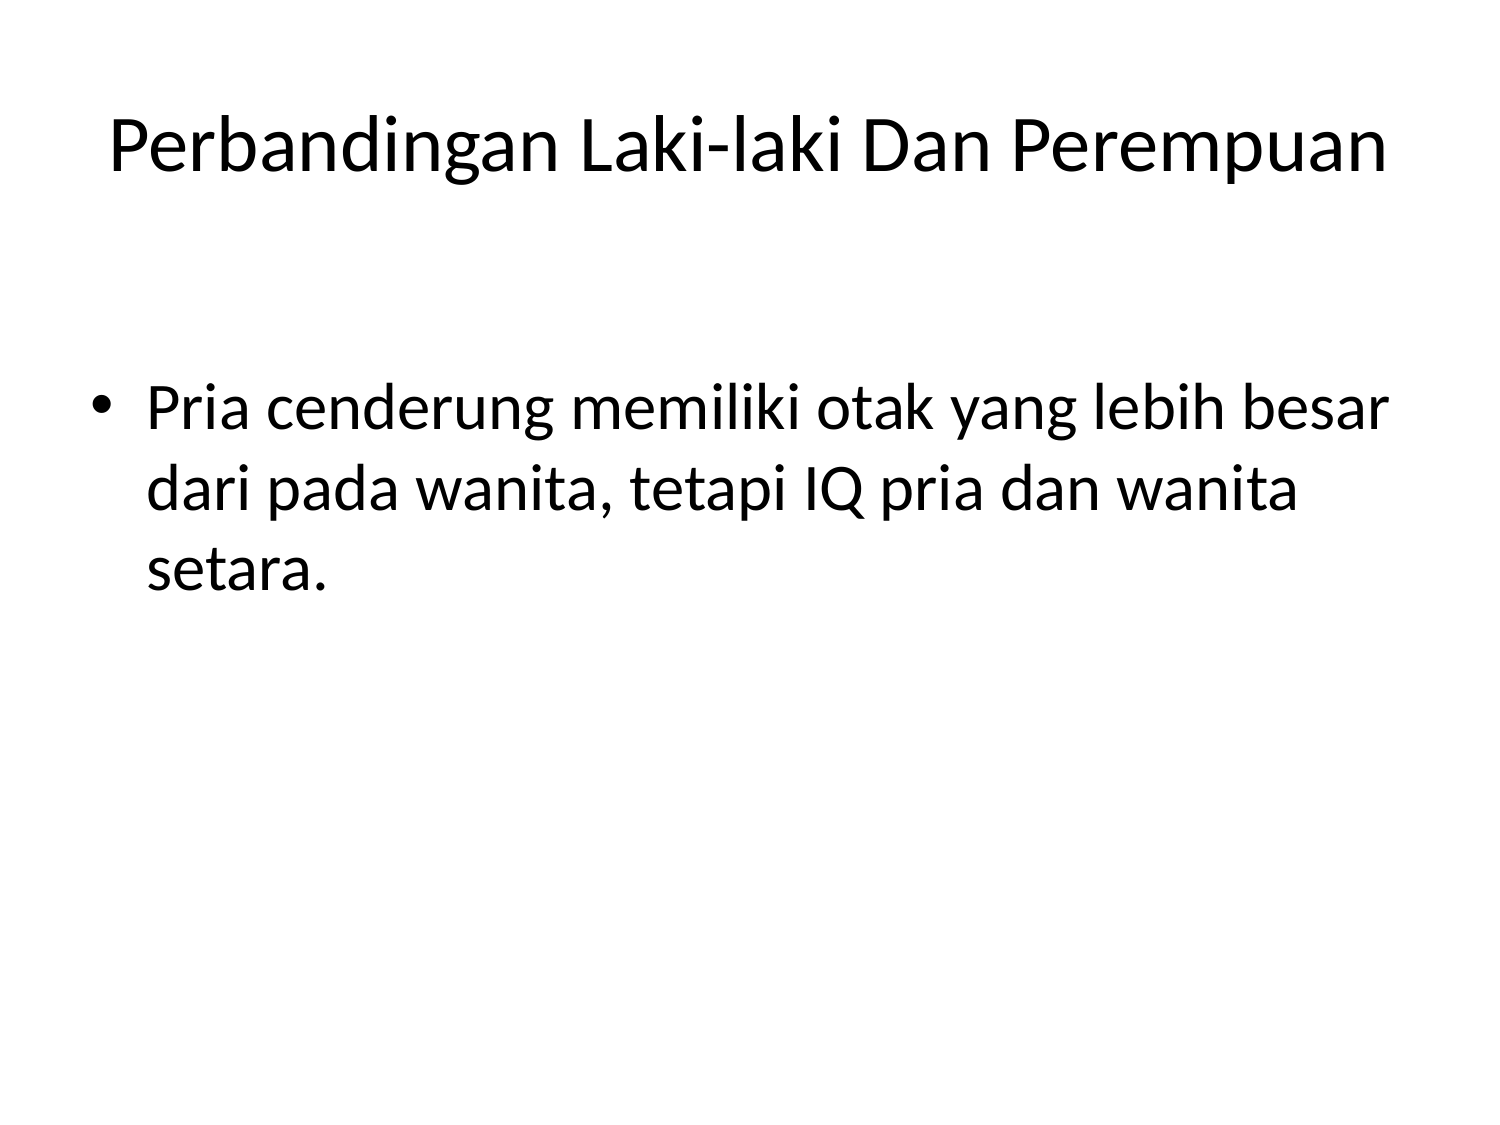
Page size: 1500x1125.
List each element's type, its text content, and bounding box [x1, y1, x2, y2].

title Perbandingan Laki-laki Dan Perempuan [75, 45, 1425, 233]
list Pria cenderung memiliki otak yang lebih besar dari pada wanita, tetapi IQ pria dan wanita setara. [75, 262, 1425, 1005]
